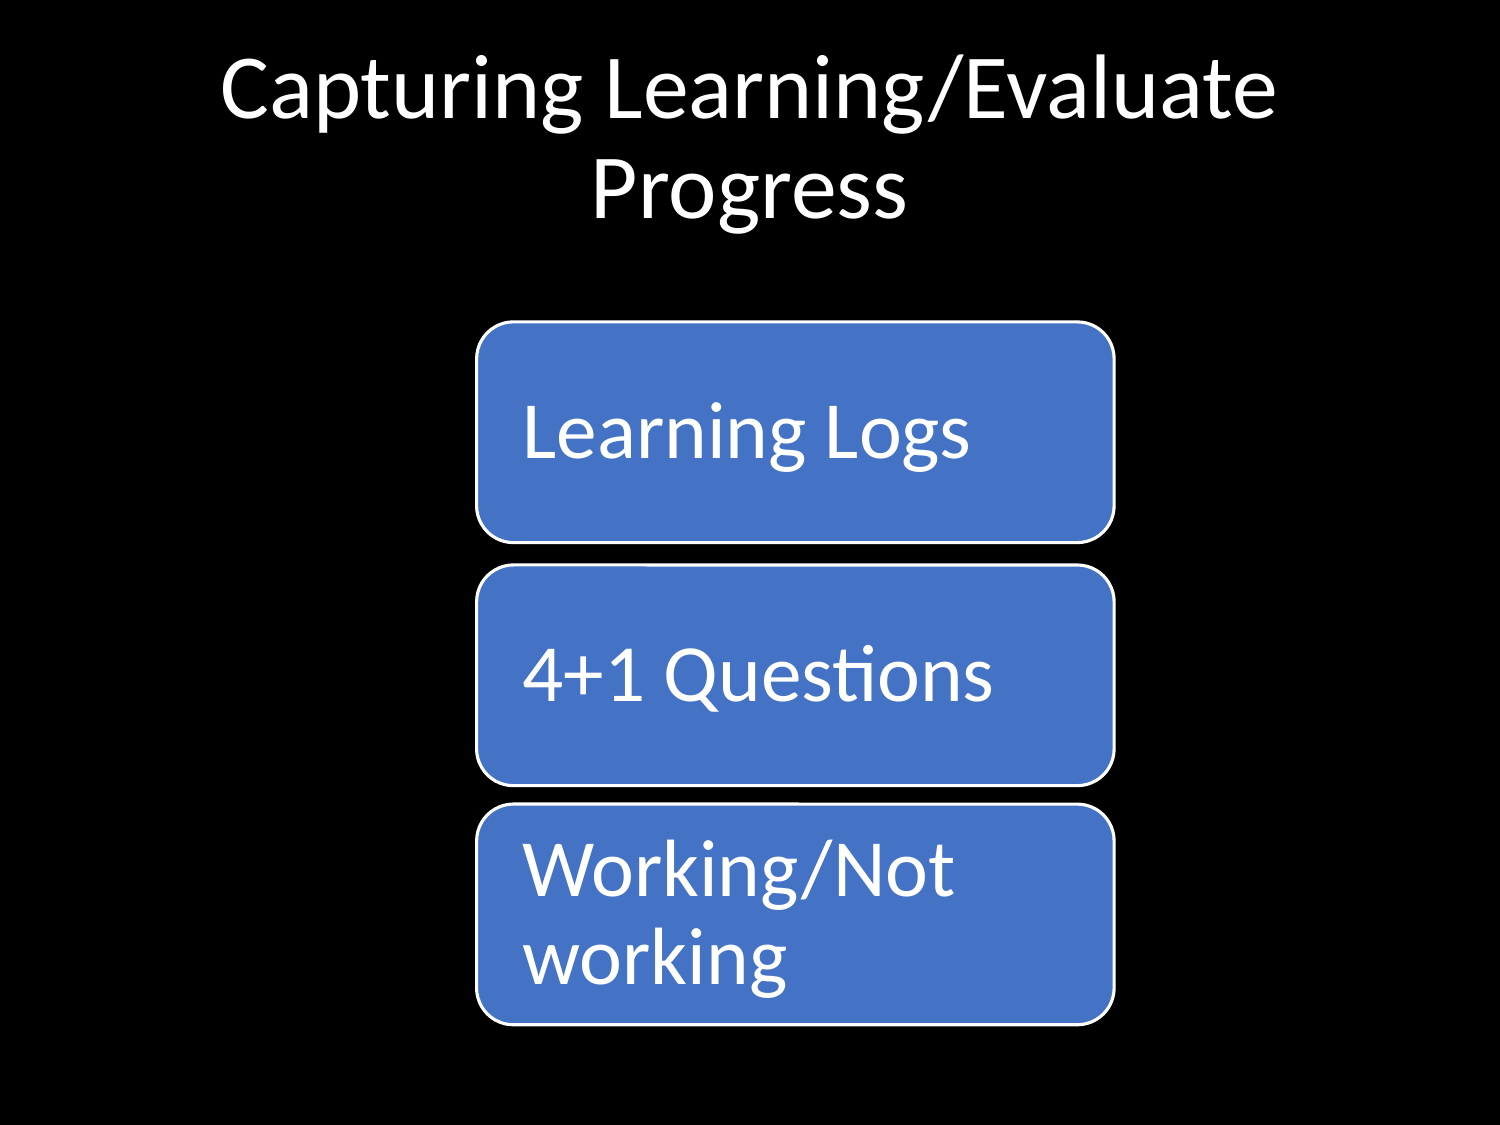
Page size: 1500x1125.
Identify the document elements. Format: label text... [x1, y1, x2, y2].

text_box Capturing Learning/Evaluate Progress [74, 15, 1425, 263]
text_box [476, 318, 1115, 1033]
